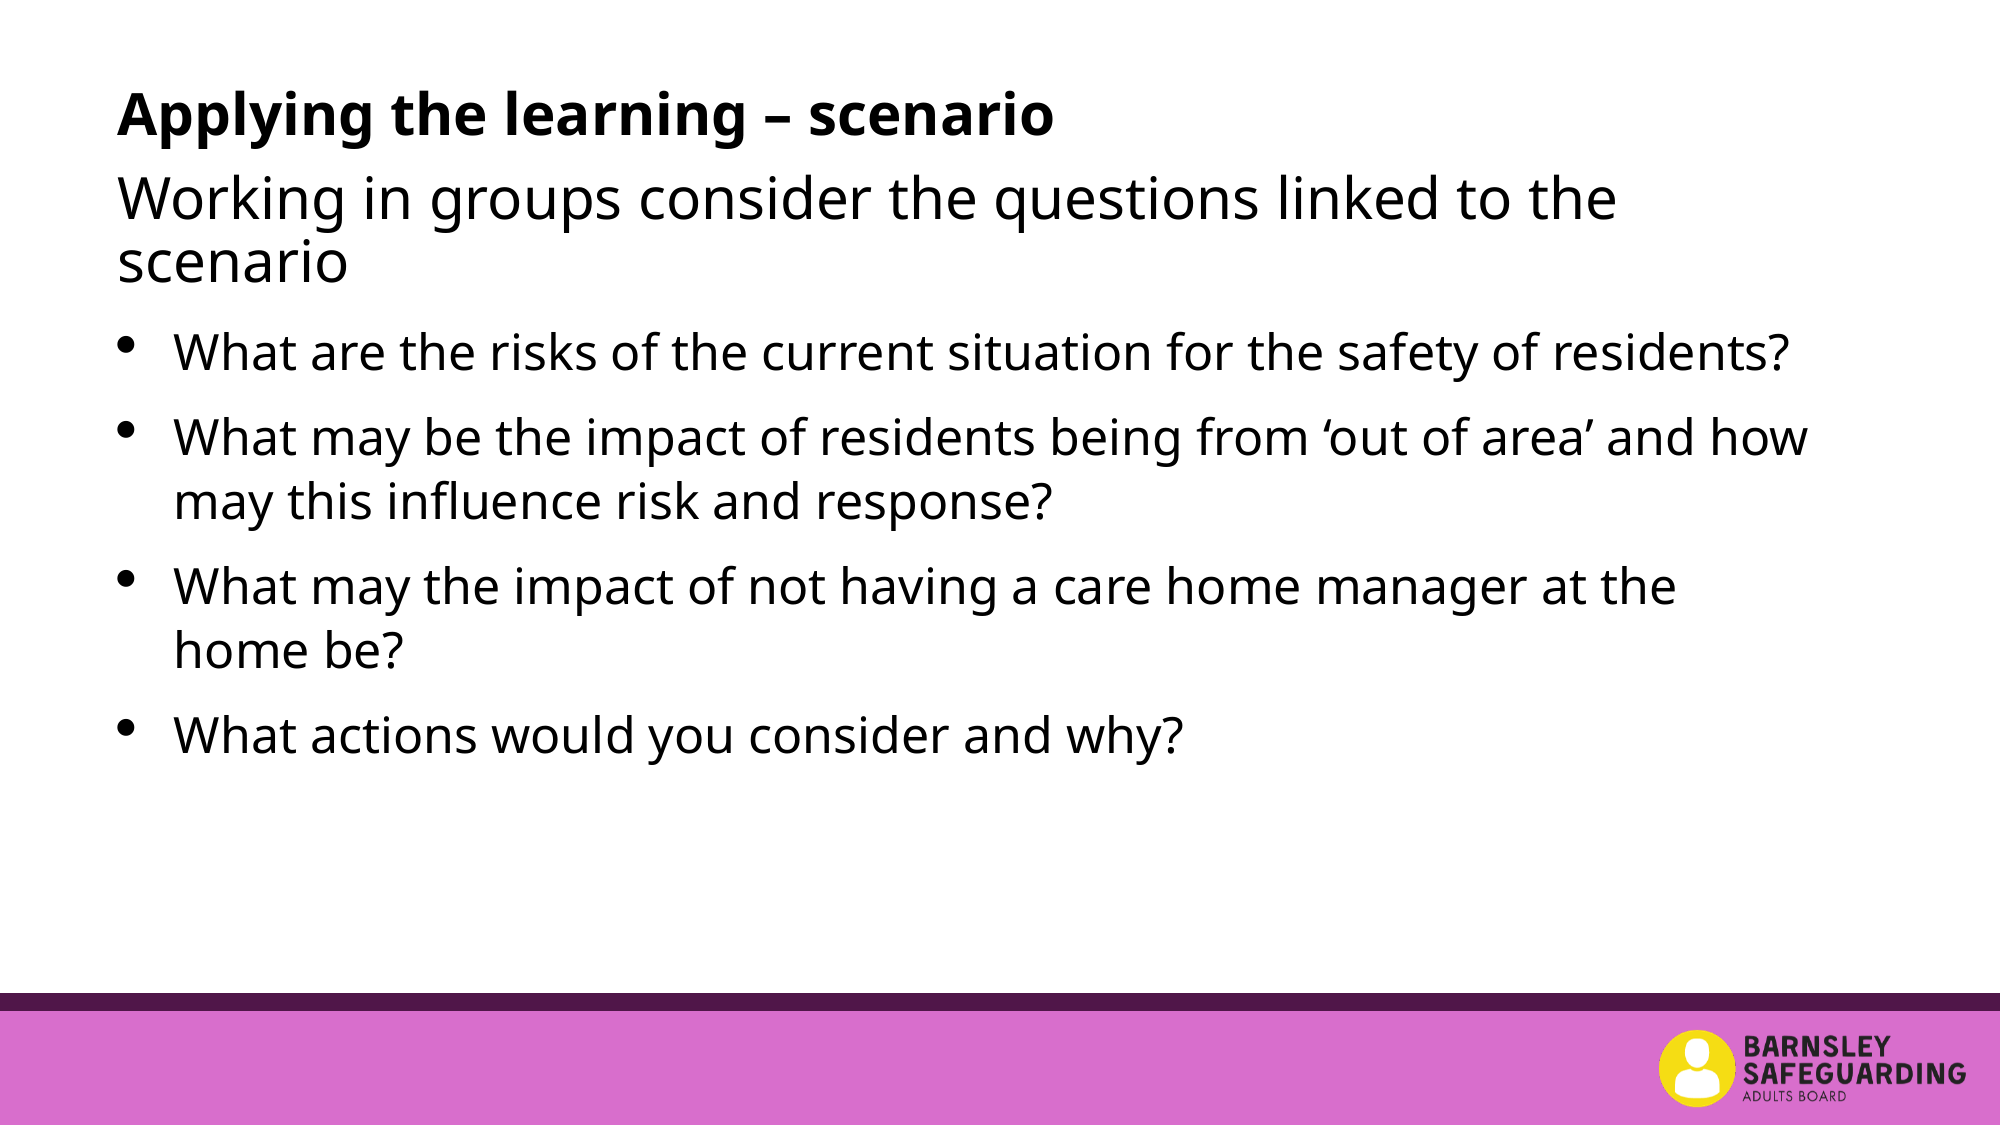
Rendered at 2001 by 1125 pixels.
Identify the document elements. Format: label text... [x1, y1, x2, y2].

list Applying the learning – scenario Working in groups consider the questions linked to the scenario What are the risks of the current situation for the safety of residents? What may be the impact of residents being from ‘out of area’ and how may this influence risk and response? What may the impact of not having a care home manager at the home be? What actions would you consider and why? [102, 77, 1828, 927]
text_box [0, 992, 2000, 1012]
text_box [0, 1012, 2000, 1125]
picture [1647, 1018, 1978, 1117]
